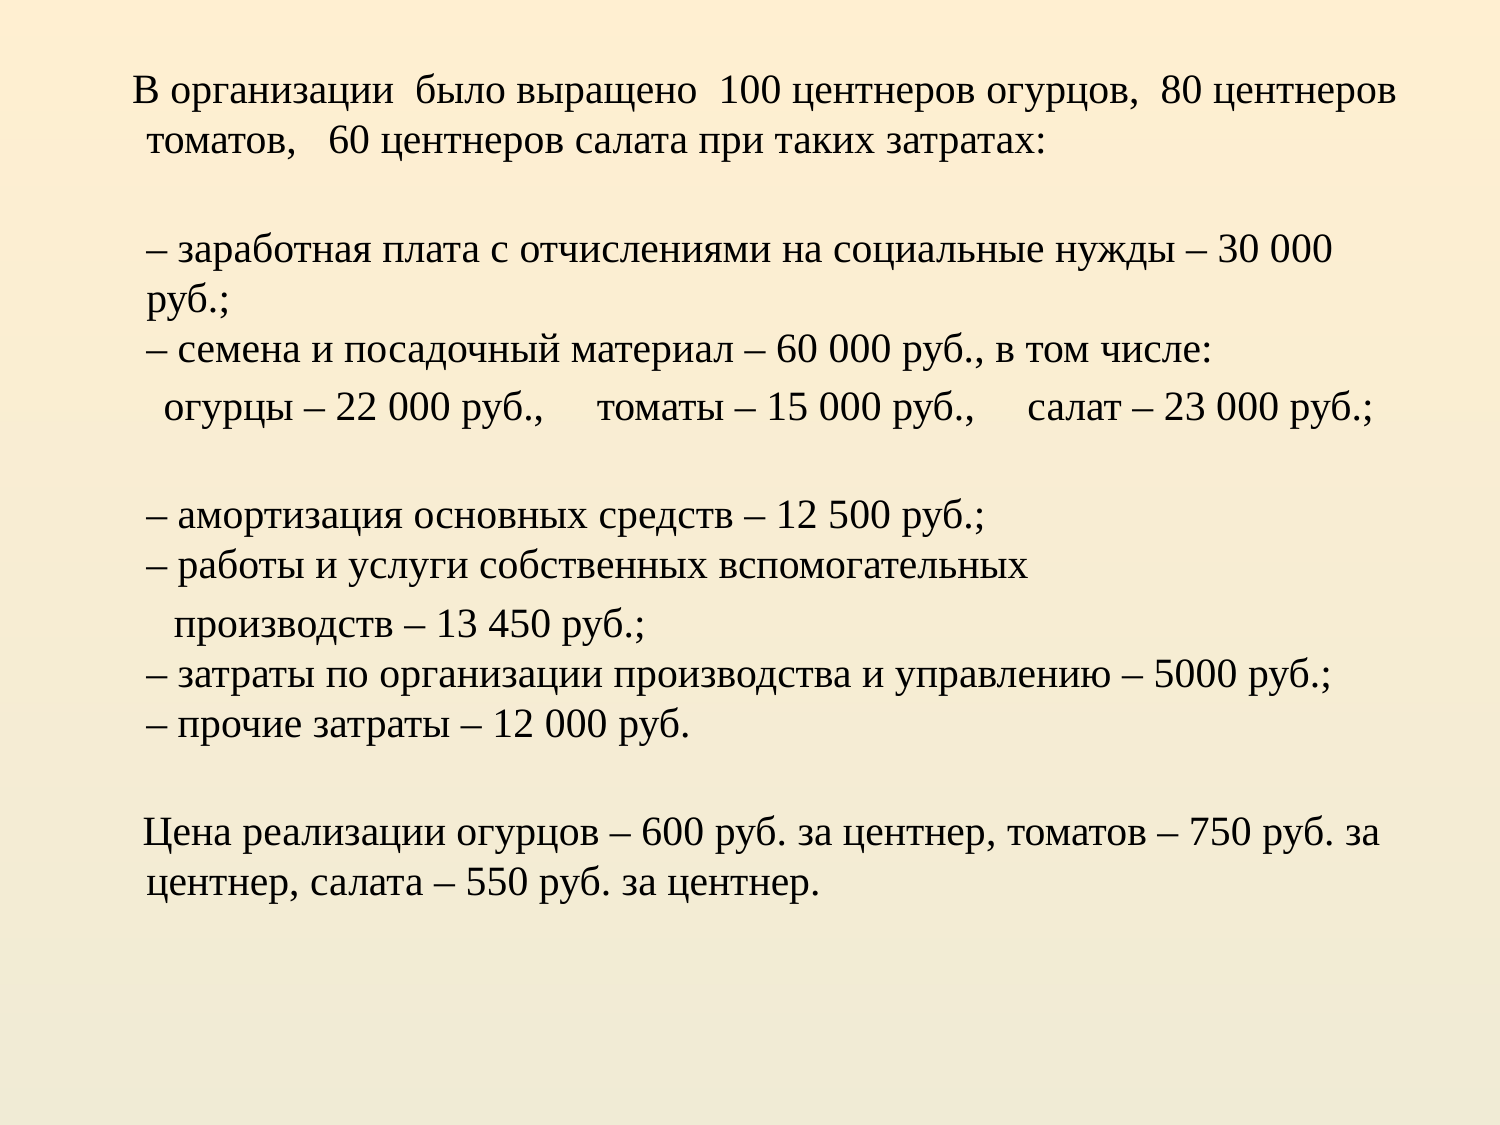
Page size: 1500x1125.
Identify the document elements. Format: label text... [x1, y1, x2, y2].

list В организации было выращено 100 центнеров огурцов, 80 центнеров томатов, 60 центнеров салата при таких затратах: – заработная плата с отчислениями на социальные нужды – 30 000 руб.; – семена и посадочный материал – 60 000 руб., в том числе: огурцы – 22 000 руб., томаты – 15 000 руб., салат – 23 000 руб.; – амортизация основных средств – 12 500 руб.; – работы и услуги собственных вспомогательных производств – 13 450 руб.; – затраты по организации производства и управлению – 5000 руб.; – прочие затраты – 12 000 руб. Цена реализации огурцов – 600 руб. за центнер, томатов – 750 руб. за центнер, салата – 550 руб. за центнер. [75, 54, 1425, 1005]
